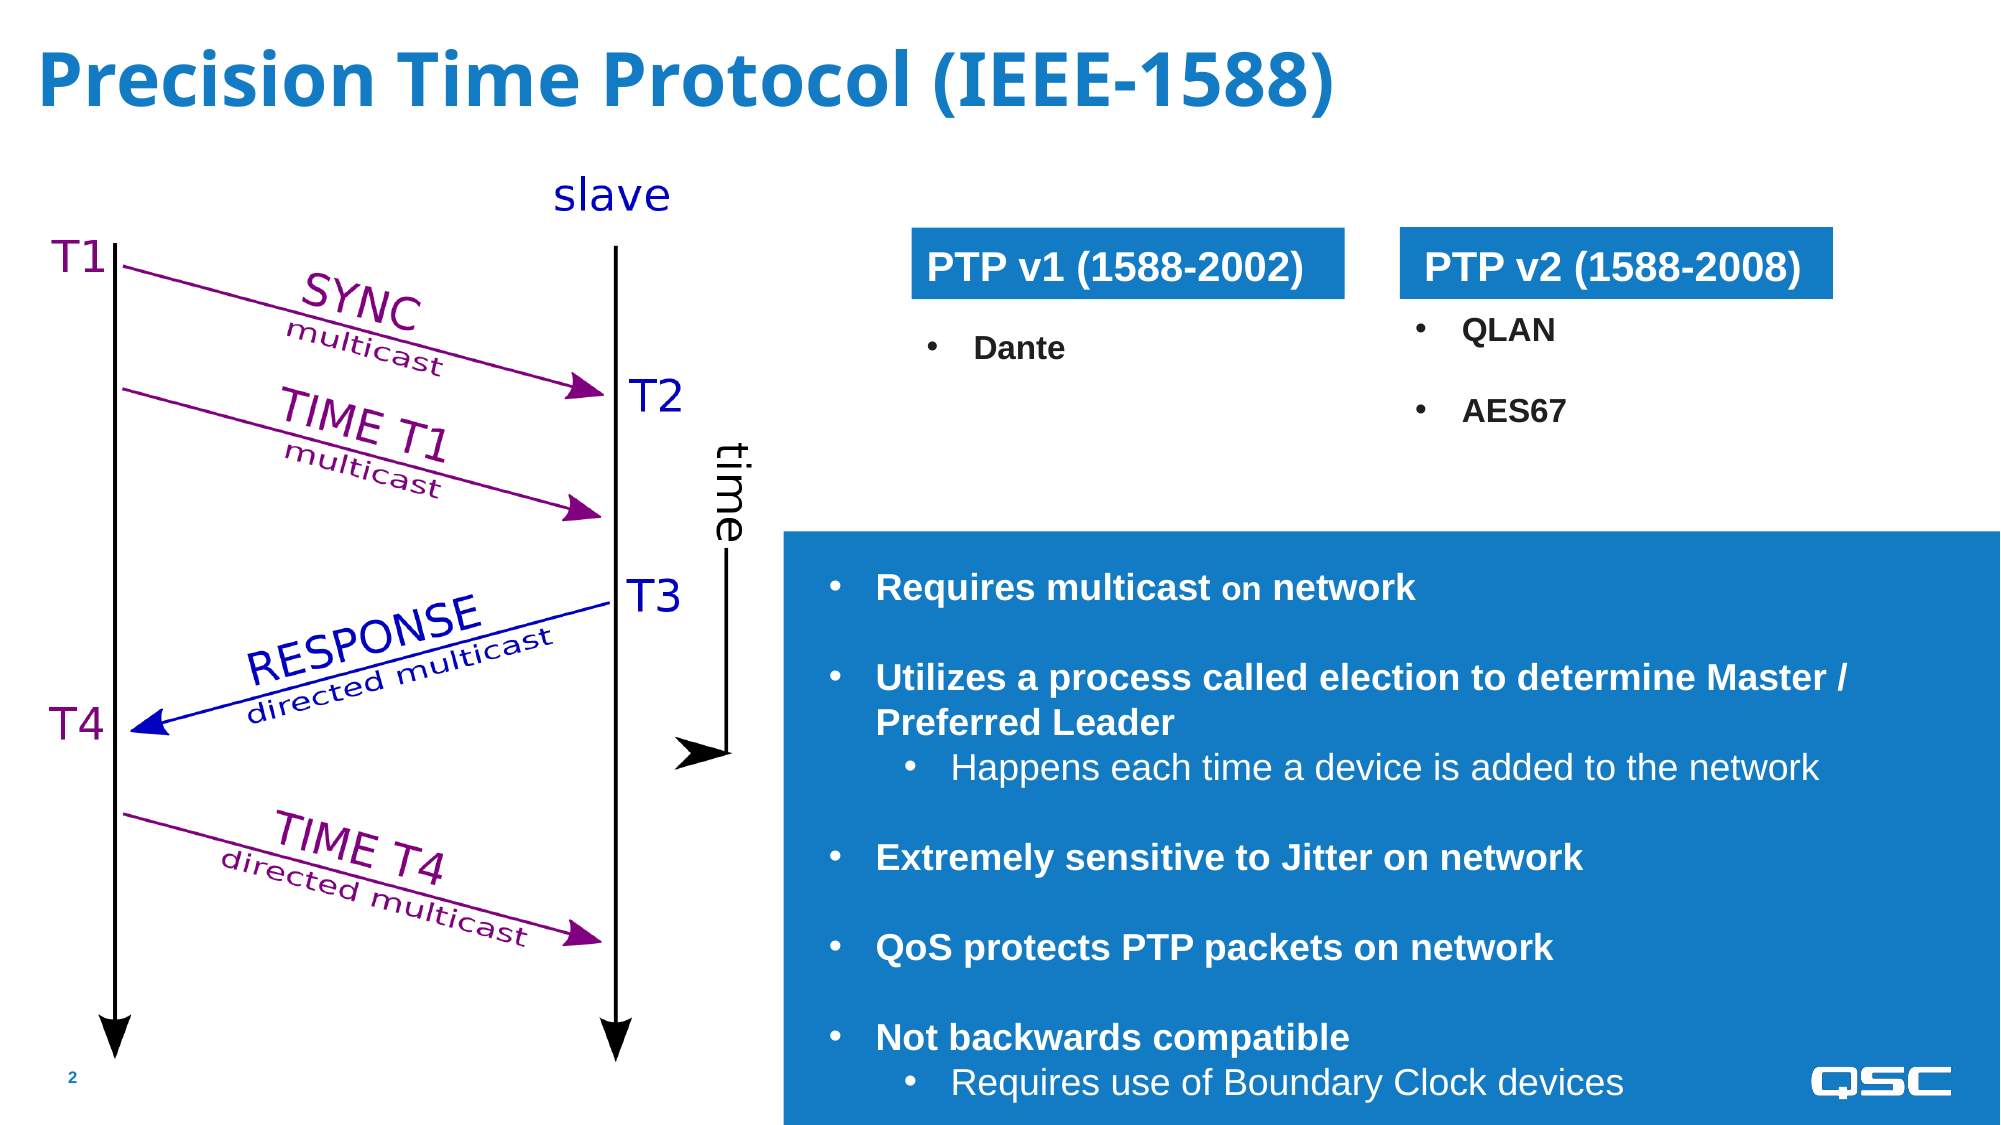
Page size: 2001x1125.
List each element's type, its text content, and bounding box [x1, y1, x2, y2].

picture [24, 128, 771, 1099]
title Precision Time Protocol (IEEE-1588) [21, 34, 1652, 216]
list PTP v1 (1588-2002) [911, 227, 1345, 300]
list QLAN AES67 [1399, 300, 1833, 469]
picture [1794, 1034, 1969, 1125]
text_box Requires multicast on network Utilizes a process called election to determine Master / Preferred Leader Happens each time a device is added to the network Extremely sensitive to Jitter on network QoS protects PTP packets on network Not backwards compatible Requires use of Boundary Clock devices [813, 555, 1939, 1111]
text_box [783, 530, 2000, 1125]
text_box [1399, 226, 1834, 300]
text_box PTP v2 (1588-2008) [1409, 227, 1843, 299]
list Dante [911, 307, 1345, 476]
